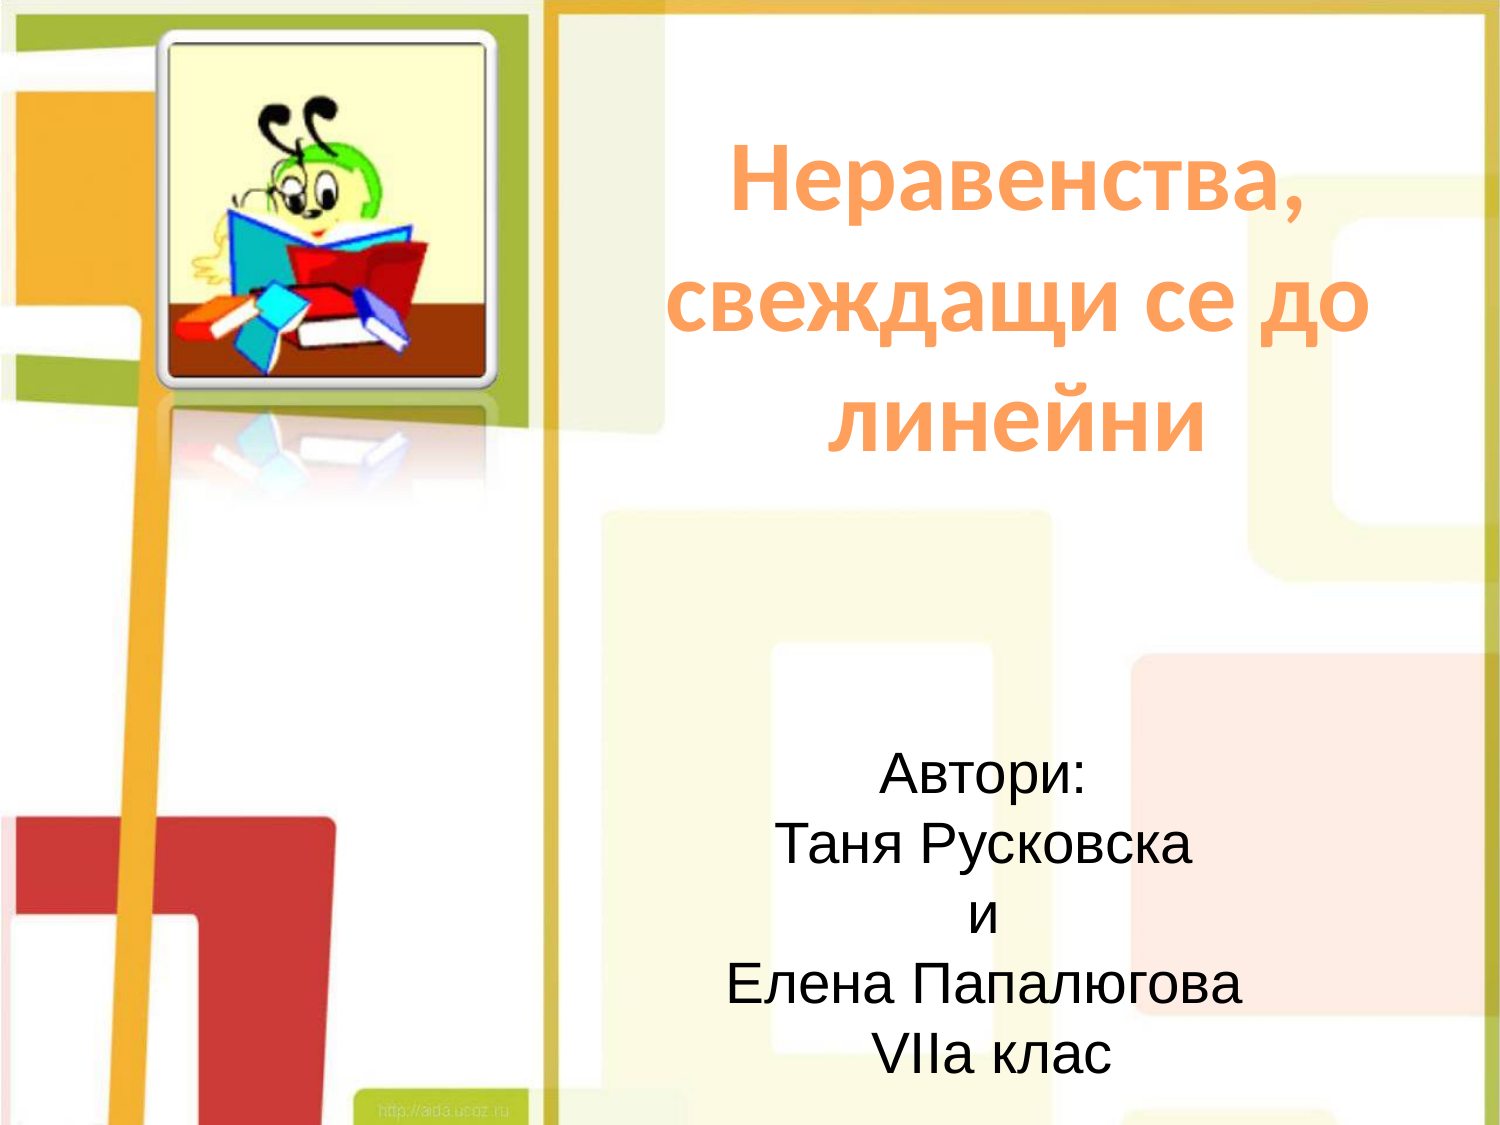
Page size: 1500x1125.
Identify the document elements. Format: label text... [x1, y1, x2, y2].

text_box Автори: Таня Русковска и Елена Папалюгова VIIа клас [631, 727, 1353, 1093]
picture [0, 0, 1500, 1125]
title Неравенства, свеждащи се до линейни [562, 101, 1476, 481]
